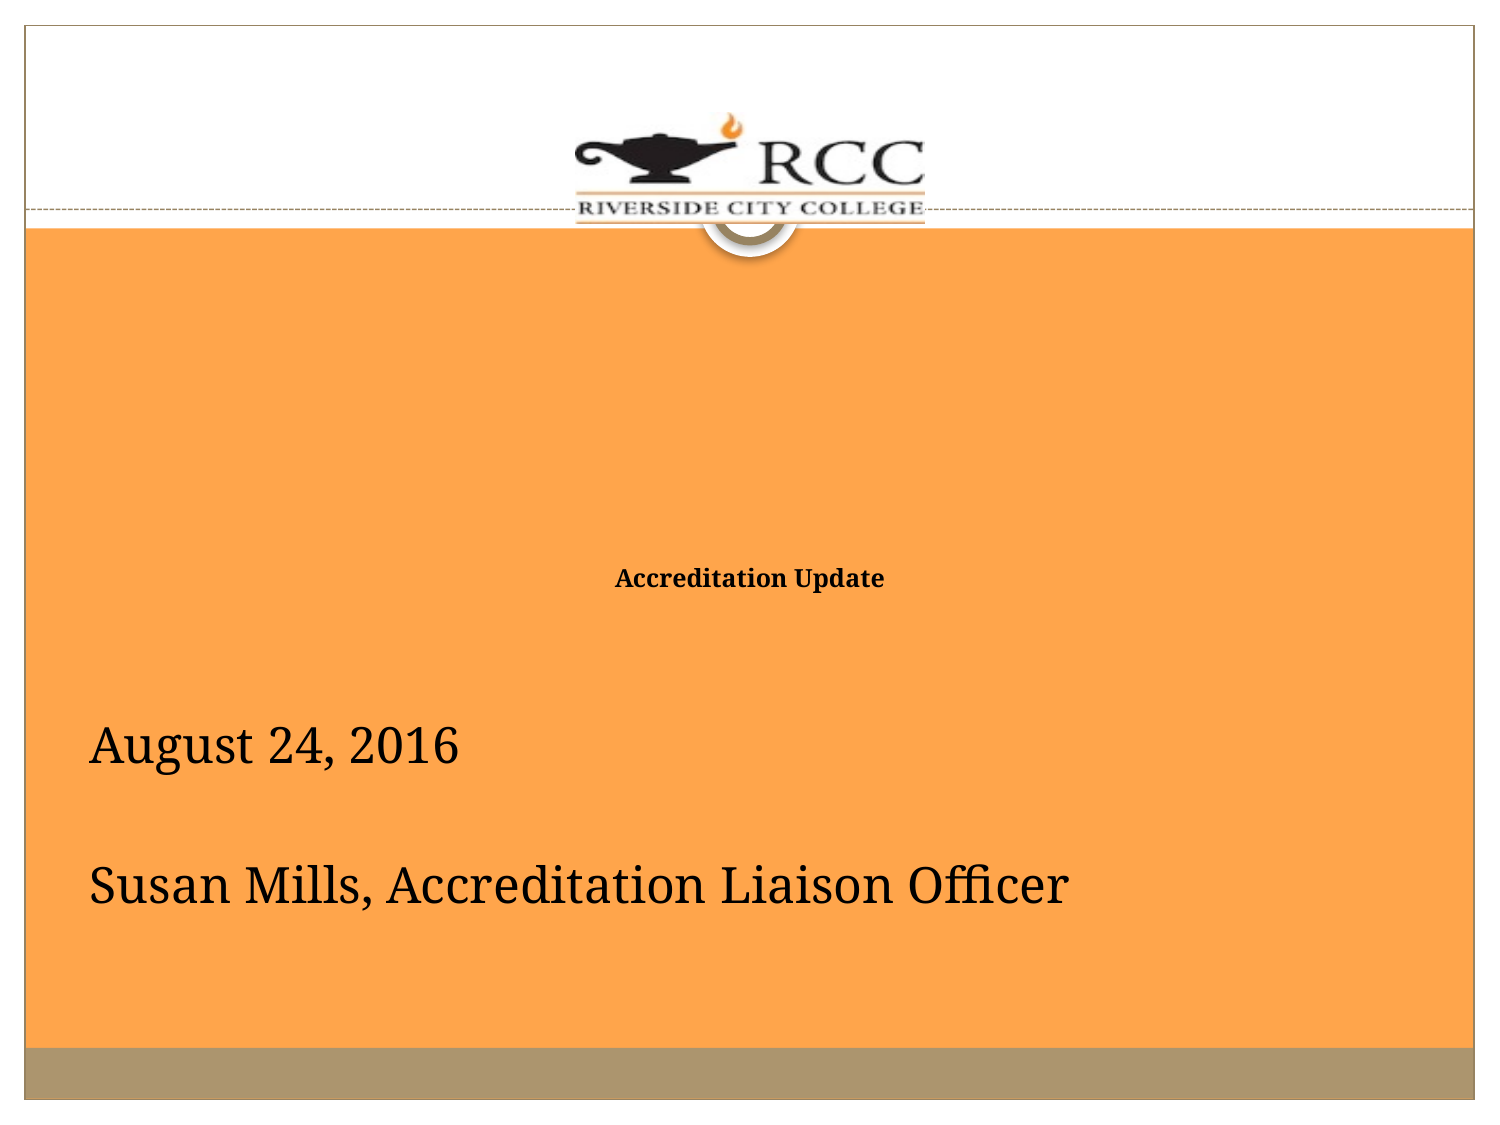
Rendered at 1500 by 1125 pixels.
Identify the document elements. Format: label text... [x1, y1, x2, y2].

title Accreditation Update [75, 45, 1425, 549]
picture [574, 112, 926, 225]
list August 24, 2016 Susan Mills, Accreditation Liaison Officer [75, 549, 1425, 1005]
